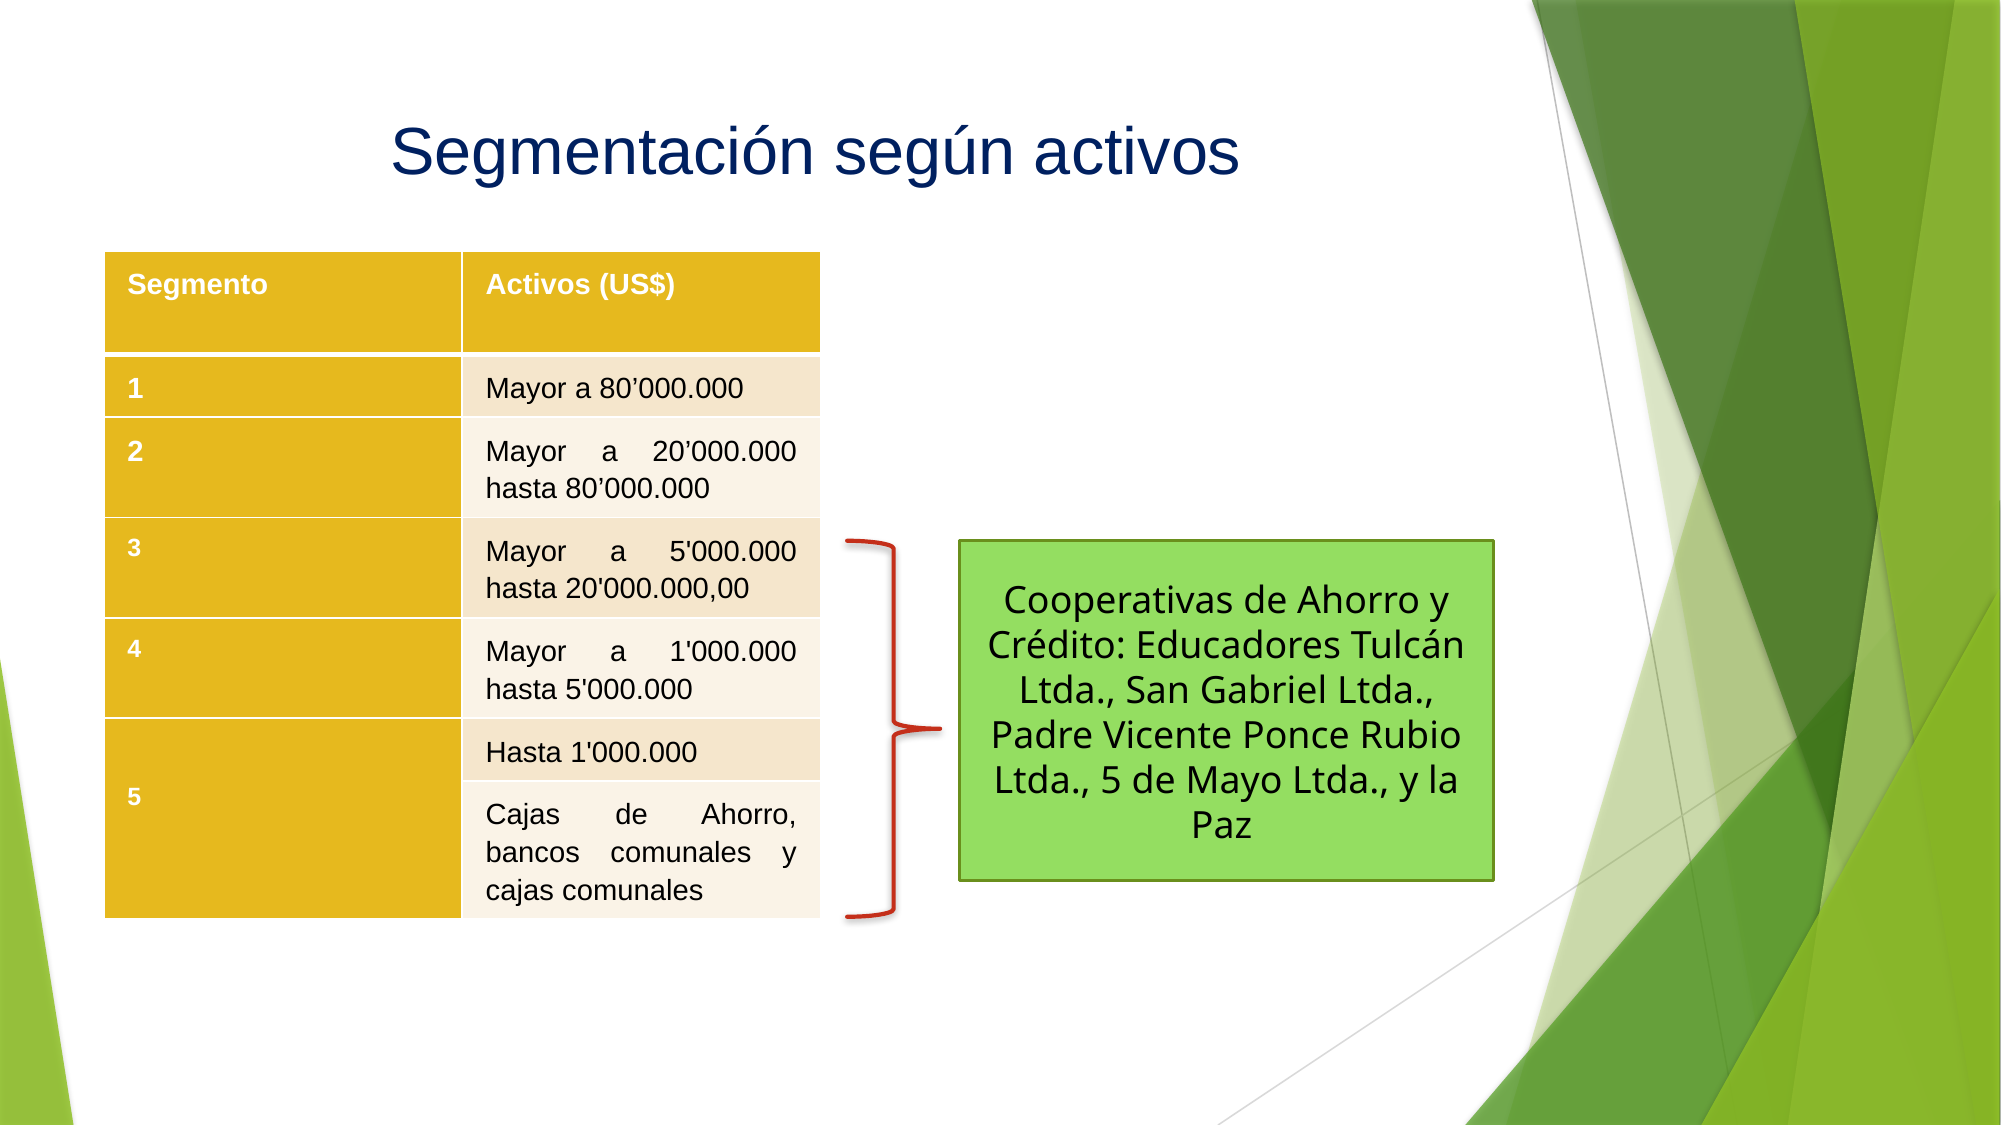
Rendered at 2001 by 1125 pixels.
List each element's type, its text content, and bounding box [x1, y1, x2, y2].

table_cell 1 [105, 357, 461, 416]
text_box Cooperativas de Ahorro y Crédito: Educadores Tulcán Ltda., San Gabriel Ltda., Padre Vicente Ponce Rubio Ltda., 5 de Mayo Ltda., y la Paz [958, 539, 1495, 882]
table_cell Mayor a 20’000.000 hasta 80’000.000 [463, 418, 820, 517]
table_cell 2 [105, 418, 461, 517]
table_cell Hasta 1'000.000 [463, 719, 820, 780]
text_box [845, 538, 943, 919]
table_cell 4 [105, 619, 461, 717]
table_cell Mayor a 80’000.000 [463, 357, 820, 416]
table_cell Mayor a 1'000.000 hasta 5'000.000 [463, 619, 820, 717]
table_header Activos (US$) [463, 252, 820, 352]
table_cell 3 [105, 518, 461, 617]
table_cell 5 [105, 719, 461, 918]
table_header Segmento [105, 252, 461, 352]
title Segmentación según activos [111, 99, 1522, 317]
table_cell Cajas de Ahorro, bancos comunales y cajas comunales [463, 782, 820, 918]
table_cell Mayor a 5'000.000 hasta 20'000.000,00 [463, 518, 820, 617]
